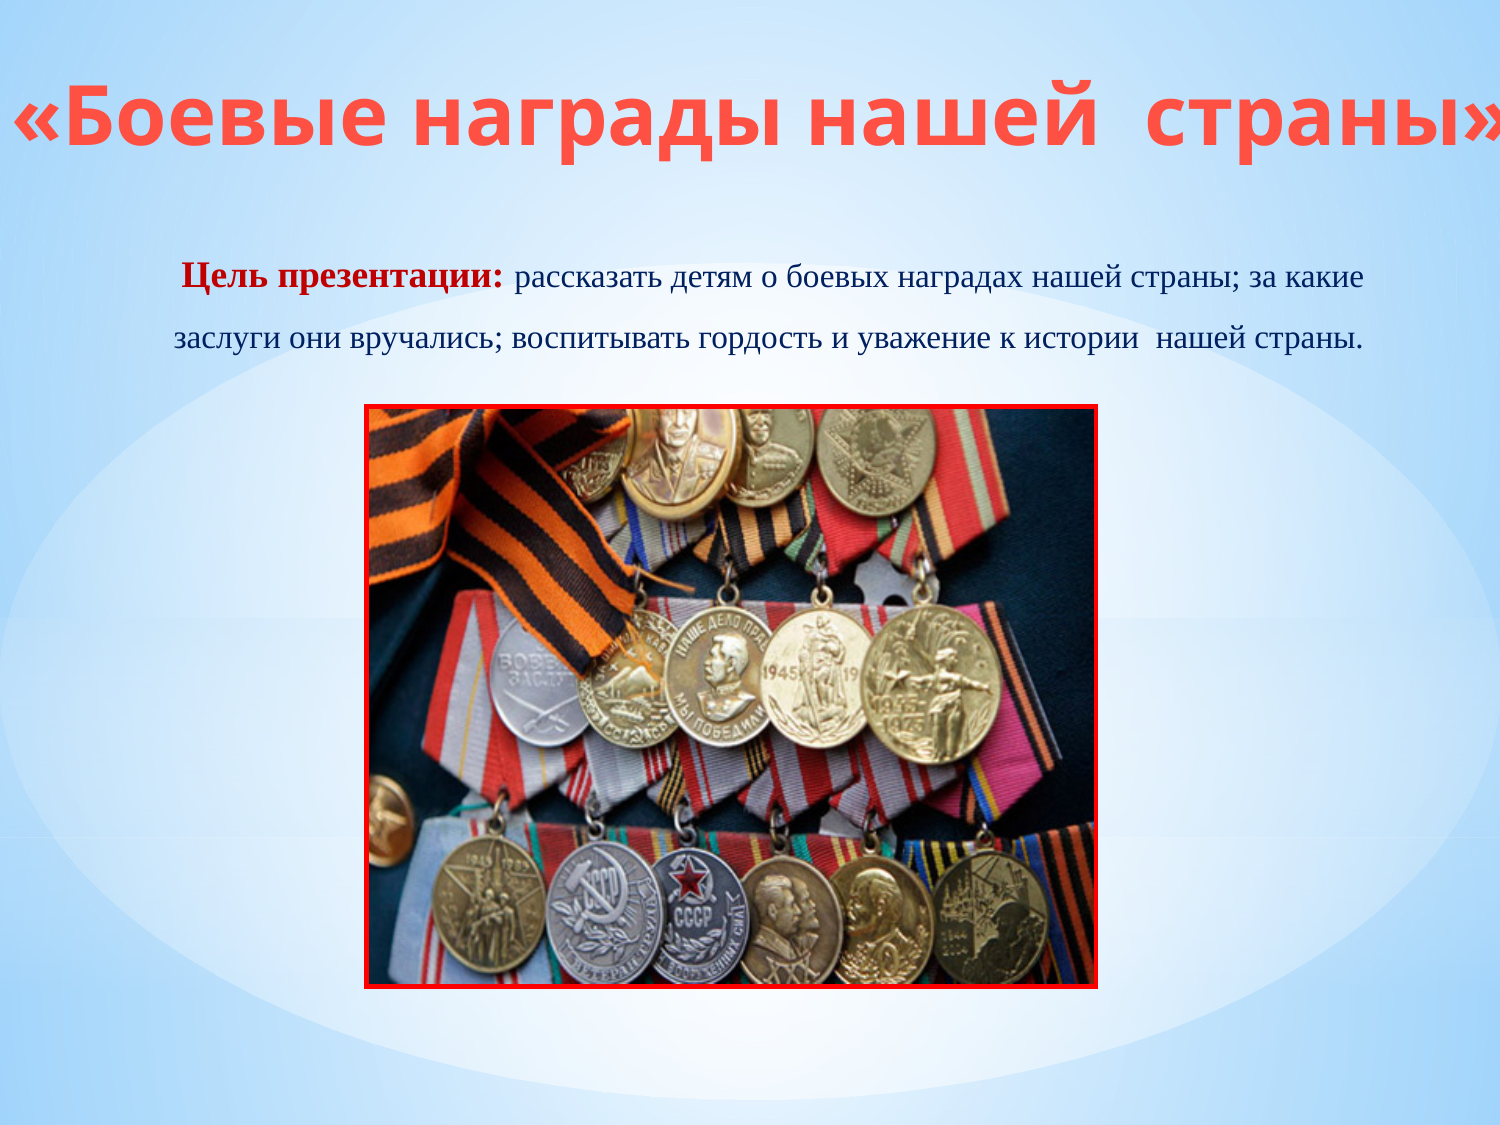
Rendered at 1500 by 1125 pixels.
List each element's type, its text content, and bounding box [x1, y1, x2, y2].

text_box «Боевые награды нашей страны» [0, 54, 1500, 170]
picture [368, 408, 1094, 985]
text_box Цель презентации: рассказать детям о боевых наградах нашей страны; за какие заслуги они вручались; воспитывать гордость и уважение к истории нашей страны. [123, 219, 1424, 363]
